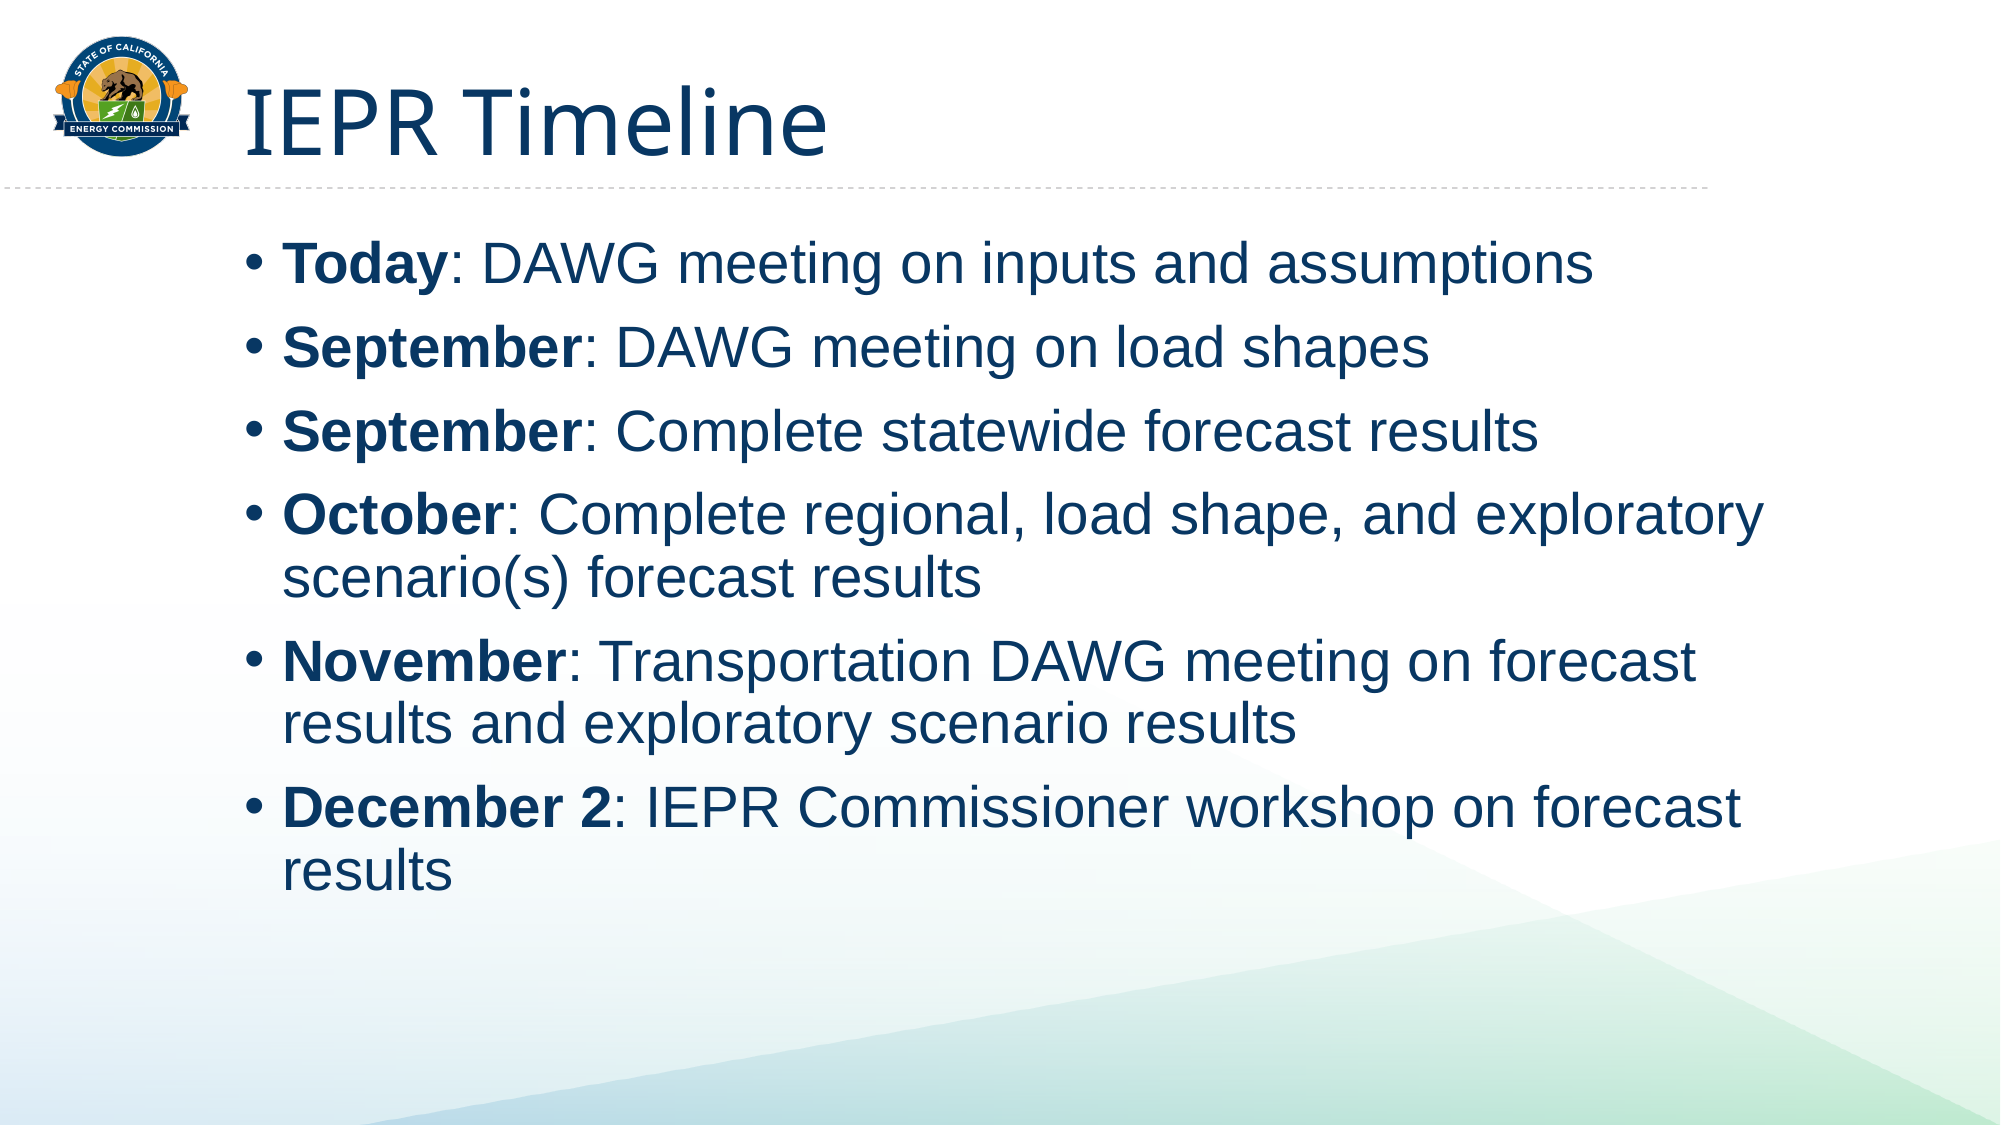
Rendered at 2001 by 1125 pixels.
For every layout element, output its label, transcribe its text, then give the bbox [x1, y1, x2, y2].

picture [0, 0, 2001, 1125]
list Today: DAWG meeting on inputs and assumptions September: DAWG meeting on load shapes September: Complete statewide forecast results October: Complete regional, load shape, and exploratory scenario(s) forecast results November: Transportation DAWG meeting on forecast results and exploratory scenario results December 2: IEPR Commissioner workshop on forecast results [229, 225, 1863, 940]
title IEPR Timeline [229, 40, 1863, 211]
